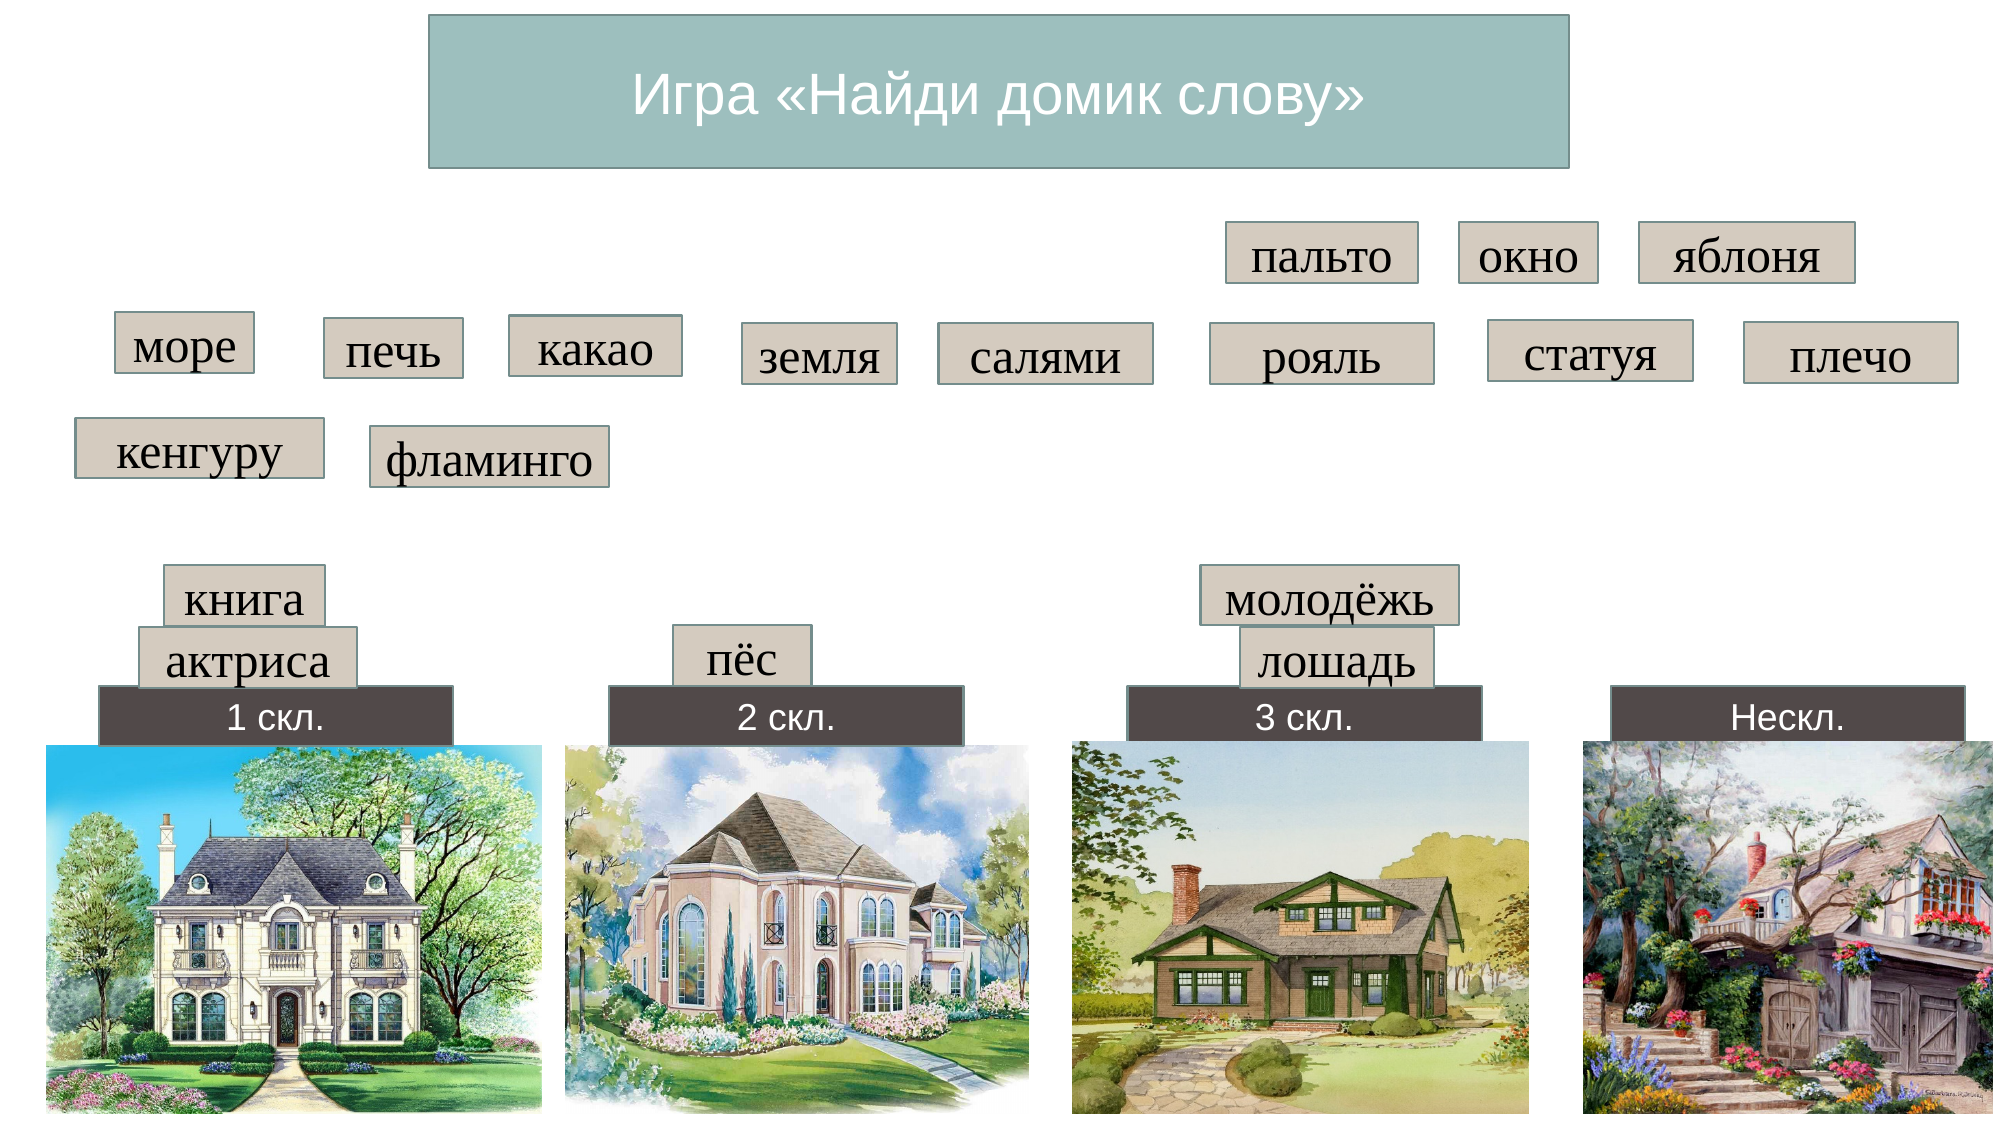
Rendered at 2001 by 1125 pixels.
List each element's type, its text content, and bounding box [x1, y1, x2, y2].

text_box статуя [1487, 319, 1694, 382]
text_box молодёжь [1199, 564, 1460, 626]
text_box кенгуру [74, 417, 325, 479]
text_box актриса [138, 626, 358, 689]
text_box лошадь [1239, 626, 1435, 689]
text_box фламинго [369, 425, 610, 488]
text_box 1 скл. [98, 685, 454, 746]
text_box пальто [1225, 221, 1419, 284]
text_box плечо [1743, 321, 1959, 384]
picture [1583, 741, 1993, 1114]
text_box книга [163, 564, 326, 627]
text_box 2 скл. [608, 685, 965, 746]
text_box яблоня [1638, 221, 1856, 284]
text_box какао [508, 314, 683, 377]
picture [565, 745, 1029, 1114]
text_box 3 скл. [1126, 685, 1483, 741]
text_box Нескл. [1610, 685, 1966, 741]
text_box пёс [672, 624, 813, 687]
text_box салями [937, 322, 1154, 385]
text_box окно [1458, 221, 1599, 284]
text_box рояль [1209, 322, 1435, 385]
text_box море [114, 311, 255, 374]
text_box Игра «Найди домик слову» [428, 14, 1570, 169]
picture [1072, 741, 1529, 1114]
picture [46, 745, 542, 1114]
text_box печь [323, 317, 464, 379]
text_box земля [741, 322, 898, 385]
